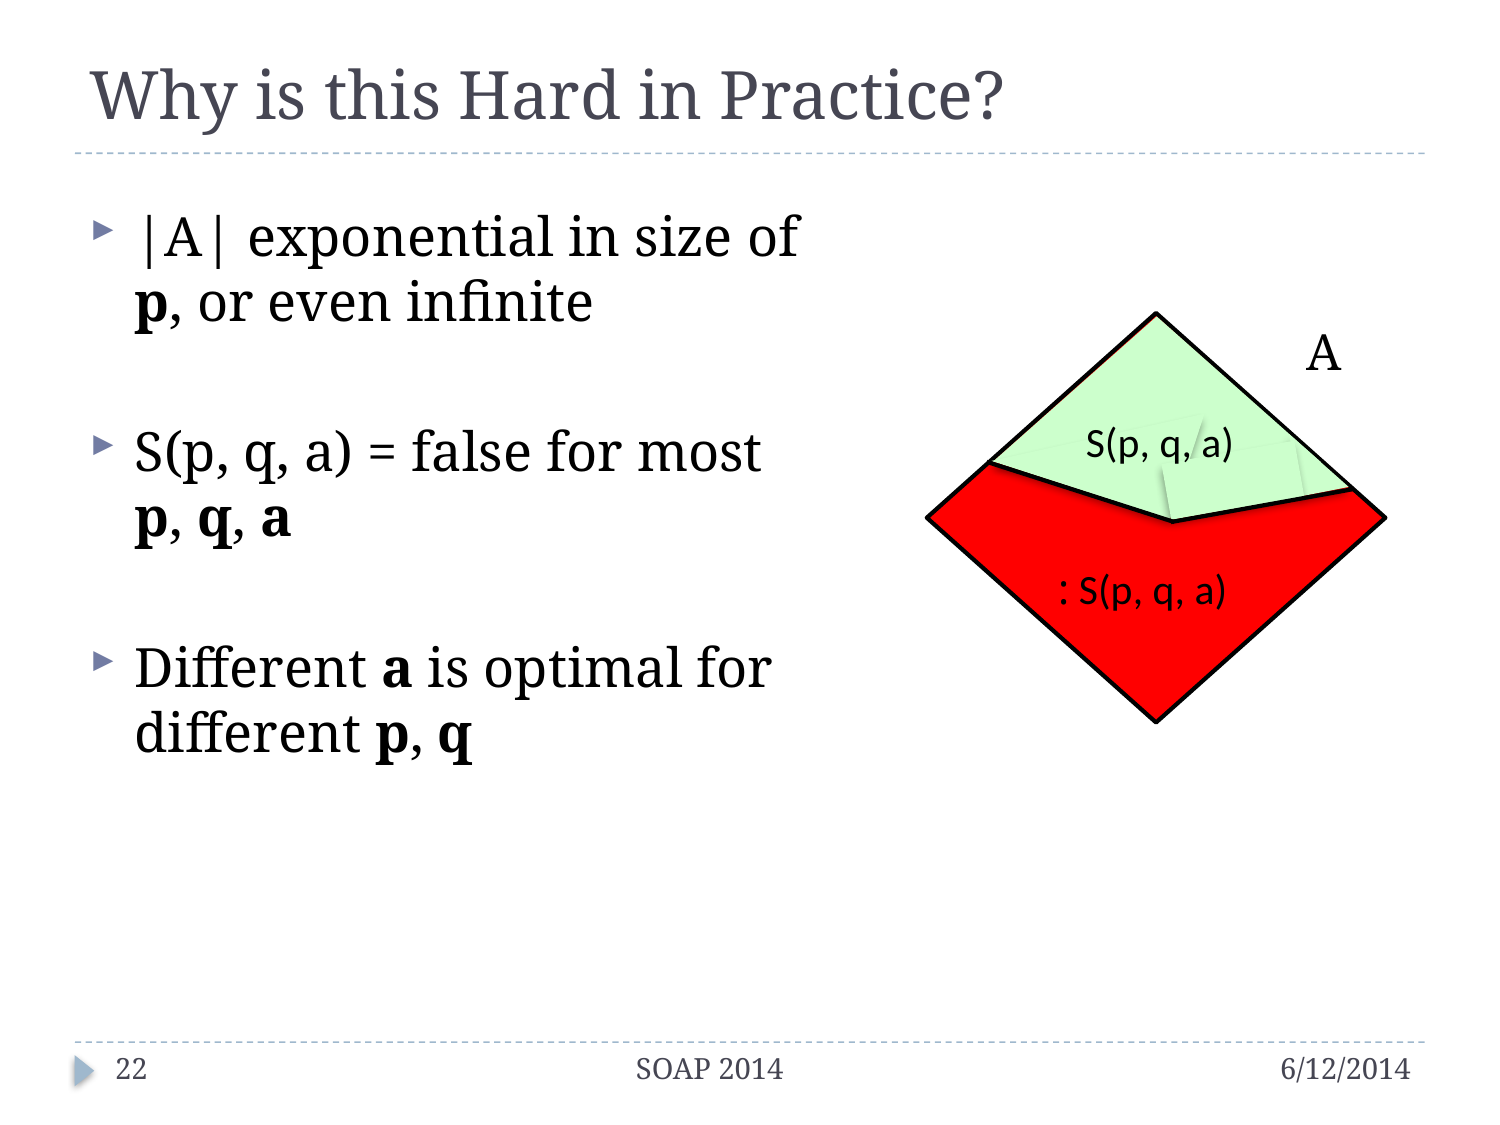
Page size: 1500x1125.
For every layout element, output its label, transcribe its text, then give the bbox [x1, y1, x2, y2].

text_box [992, 316, 1344, 488]
text_box : S(p, q, a) [1043, 555, 1243, 621]
text_box A [1291, 312, 1357, 388]
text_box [986, 461, 1175, 523]
footer SOAP 2014 [234, 1042, 1185, 1103]
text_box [1170, 488, 1354, 523]
list |A| exponential in size of p, or even infinite S(p, q, a) = false for most p, q, a Different a is optimal for different p, q [75, 195, 1425, 1005]
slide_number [1185, 1042, 1426, 1103]
title Why is this Hard in Practice? [75, 24, 1425, 140]
text_box [926, 470, 1386, 723]
slide_number 22 [100, 1042, 234, 1103]
